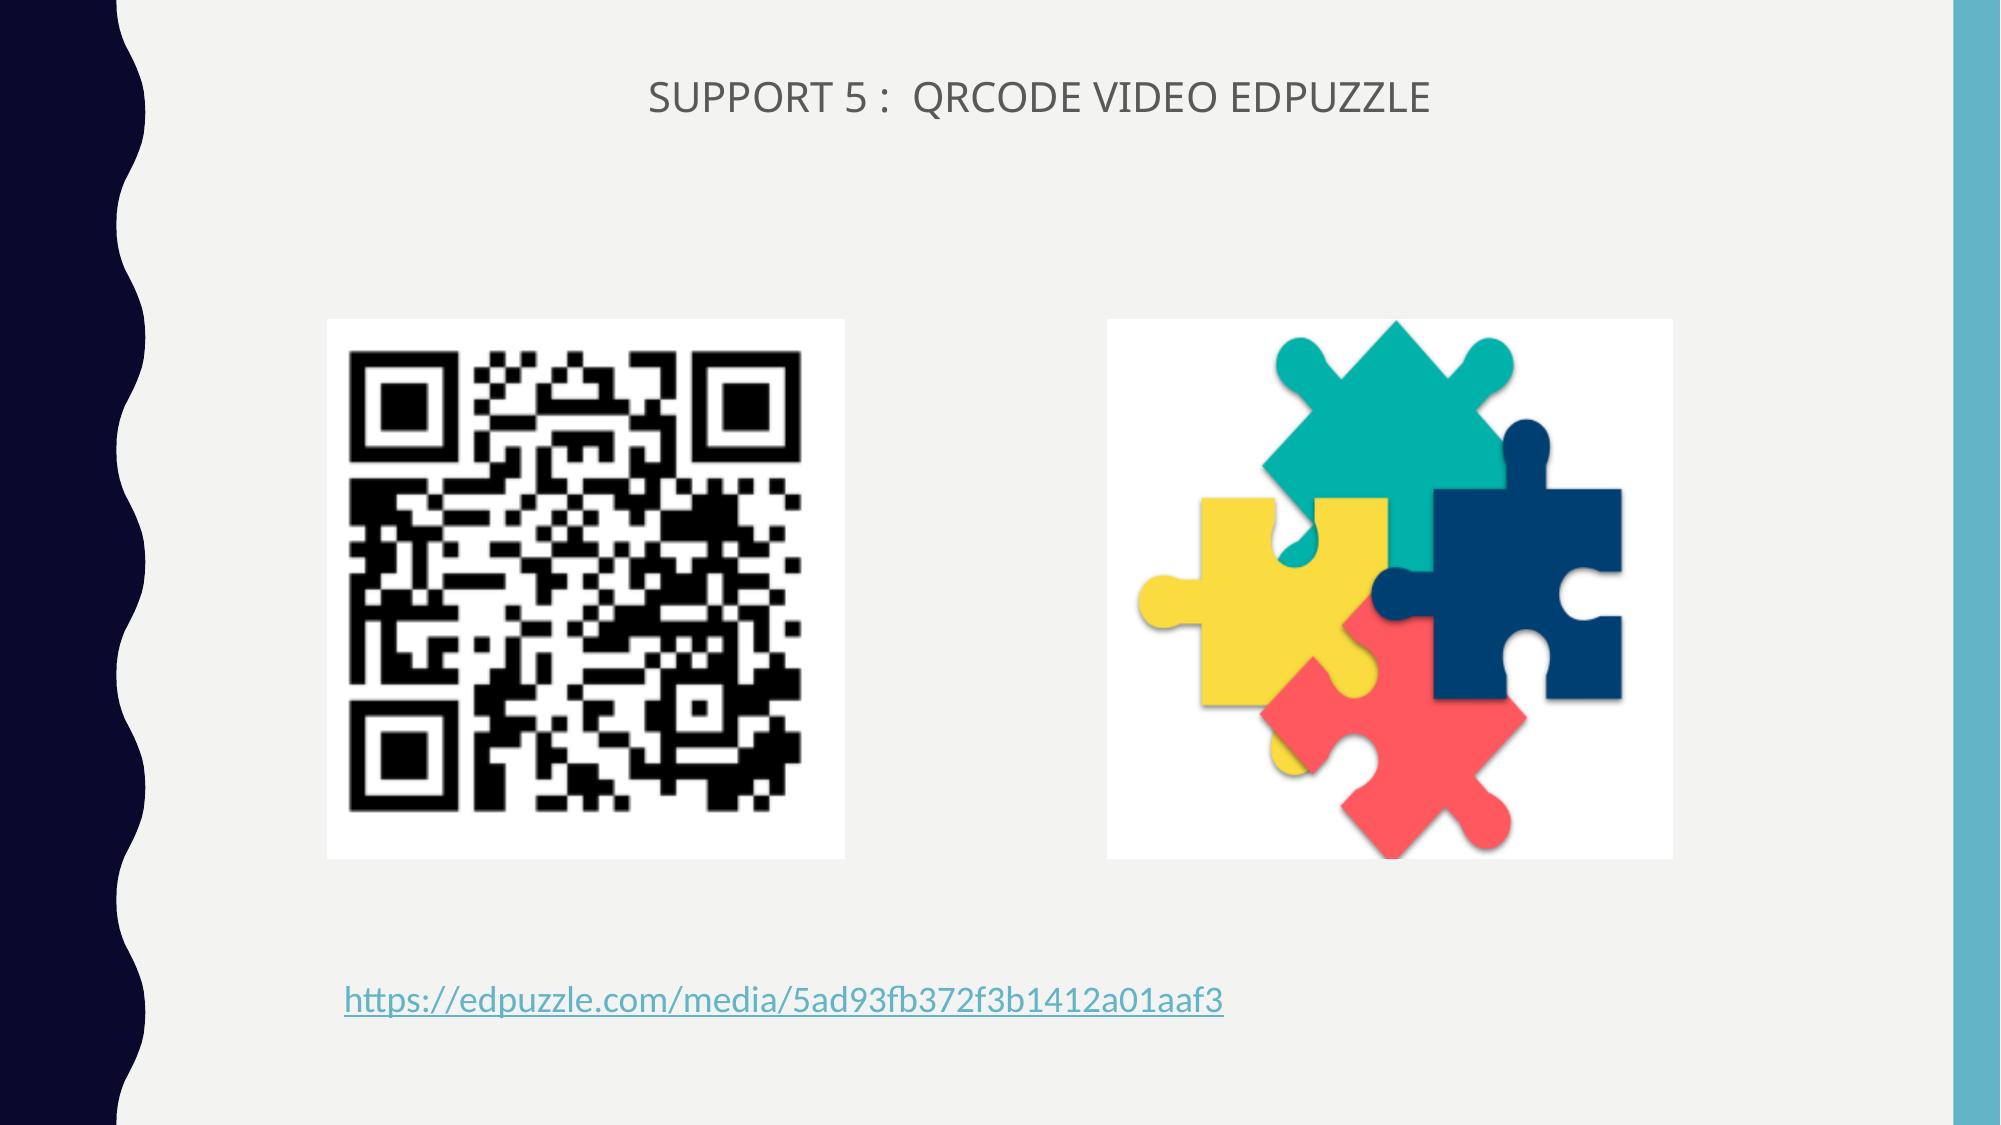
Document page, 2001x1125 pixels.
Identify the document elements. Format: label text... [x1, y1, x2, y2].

picture [327, 319, 845, 859]
list SUPPORT 5 : QRCODE VIDEO EDPUZZLE [205, 58, 1875, 965]
text_box https://edpuzzle.com/media/5ad93fb372f3b1412a01aaf3 [328, 964, 1239, 1028]
picture [1107, 319, 1673, 859]
